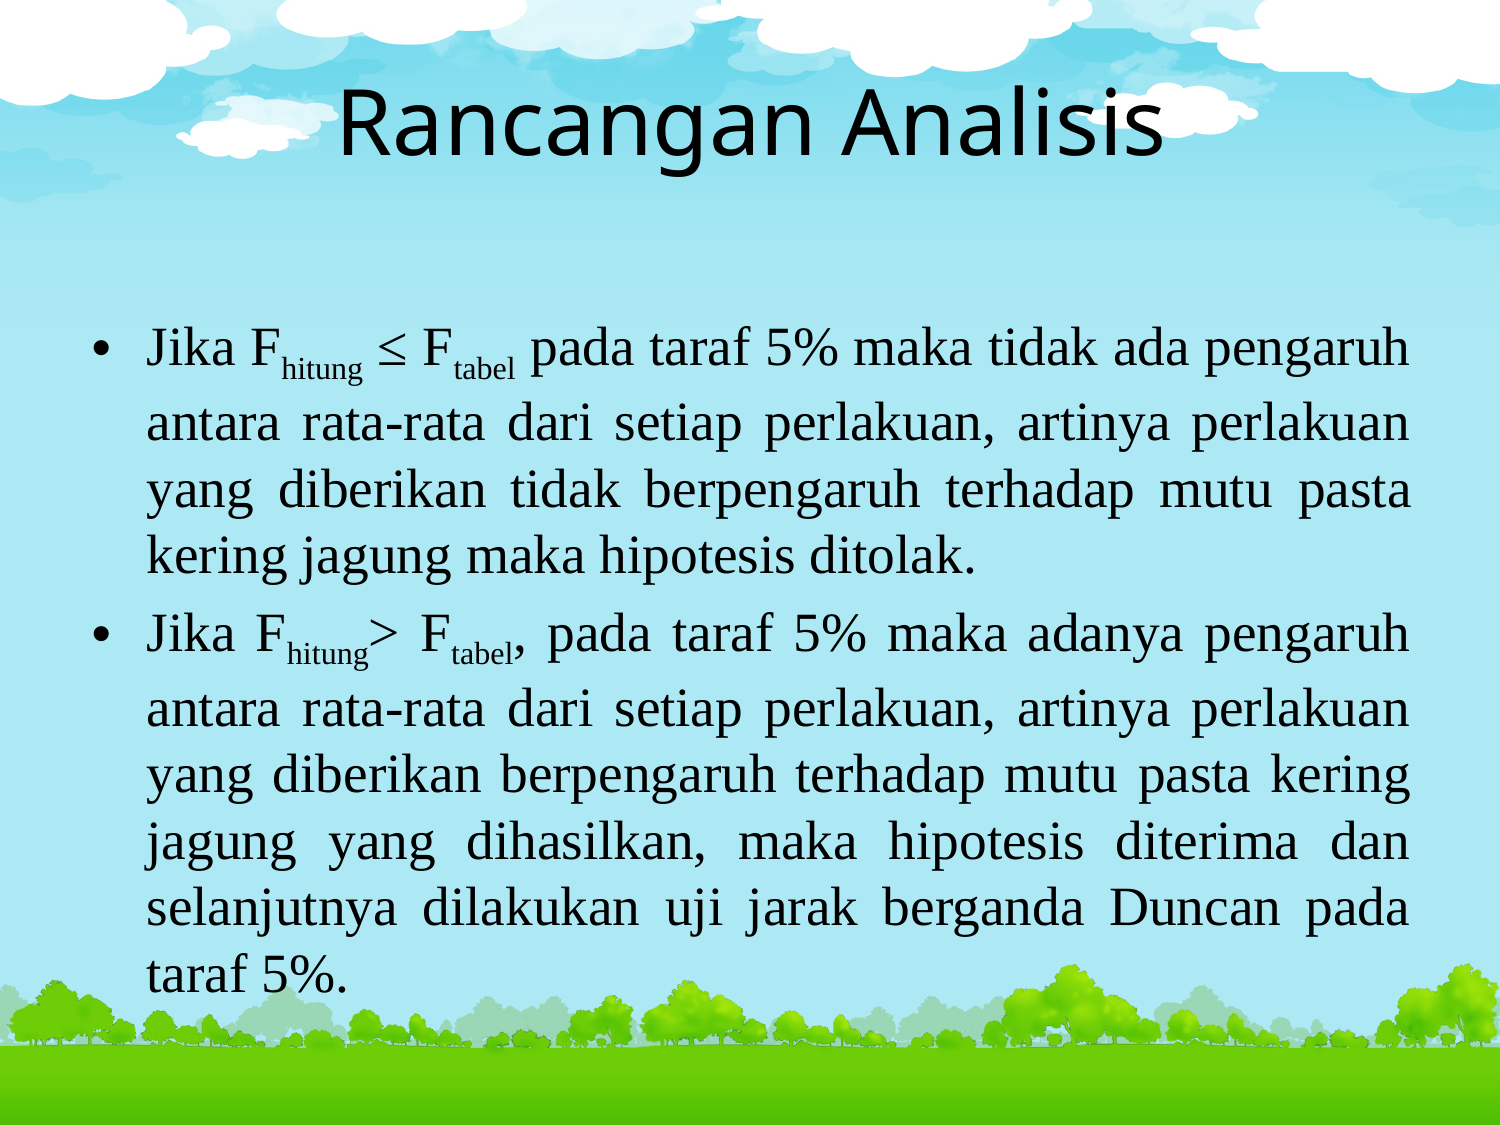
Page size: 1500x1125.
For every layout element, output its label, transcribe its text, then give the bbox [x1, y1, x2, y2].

list Jika Fhitung ≤ Ftabel pada taraf 5% maka tidak ada pengaruh antara rata-rata dari setiap perlakuan, artinya perlakuan yang diberikan tidak berpengaruh terhadap mutu pasta kering jagung maka hipotesis ditolak. Jika Fhitung> Ftabel, pada taraf 5% maka adanya pengaruh antara rata-rata dari setiap perlakuan, artinya perlakuan yang diberikan berpengaruh terhadap mutu pasta kering jagung yang dihasilkan, maka hipotesis diterima dan selanjutnya dilakukan uji jarak berganda Duncan pada taraf 5%. [76, 302, 1427, 1013]
picture [0, 0, 1500, 1125]
title Rancangan Analisis [76, 30, 1427, 206]
